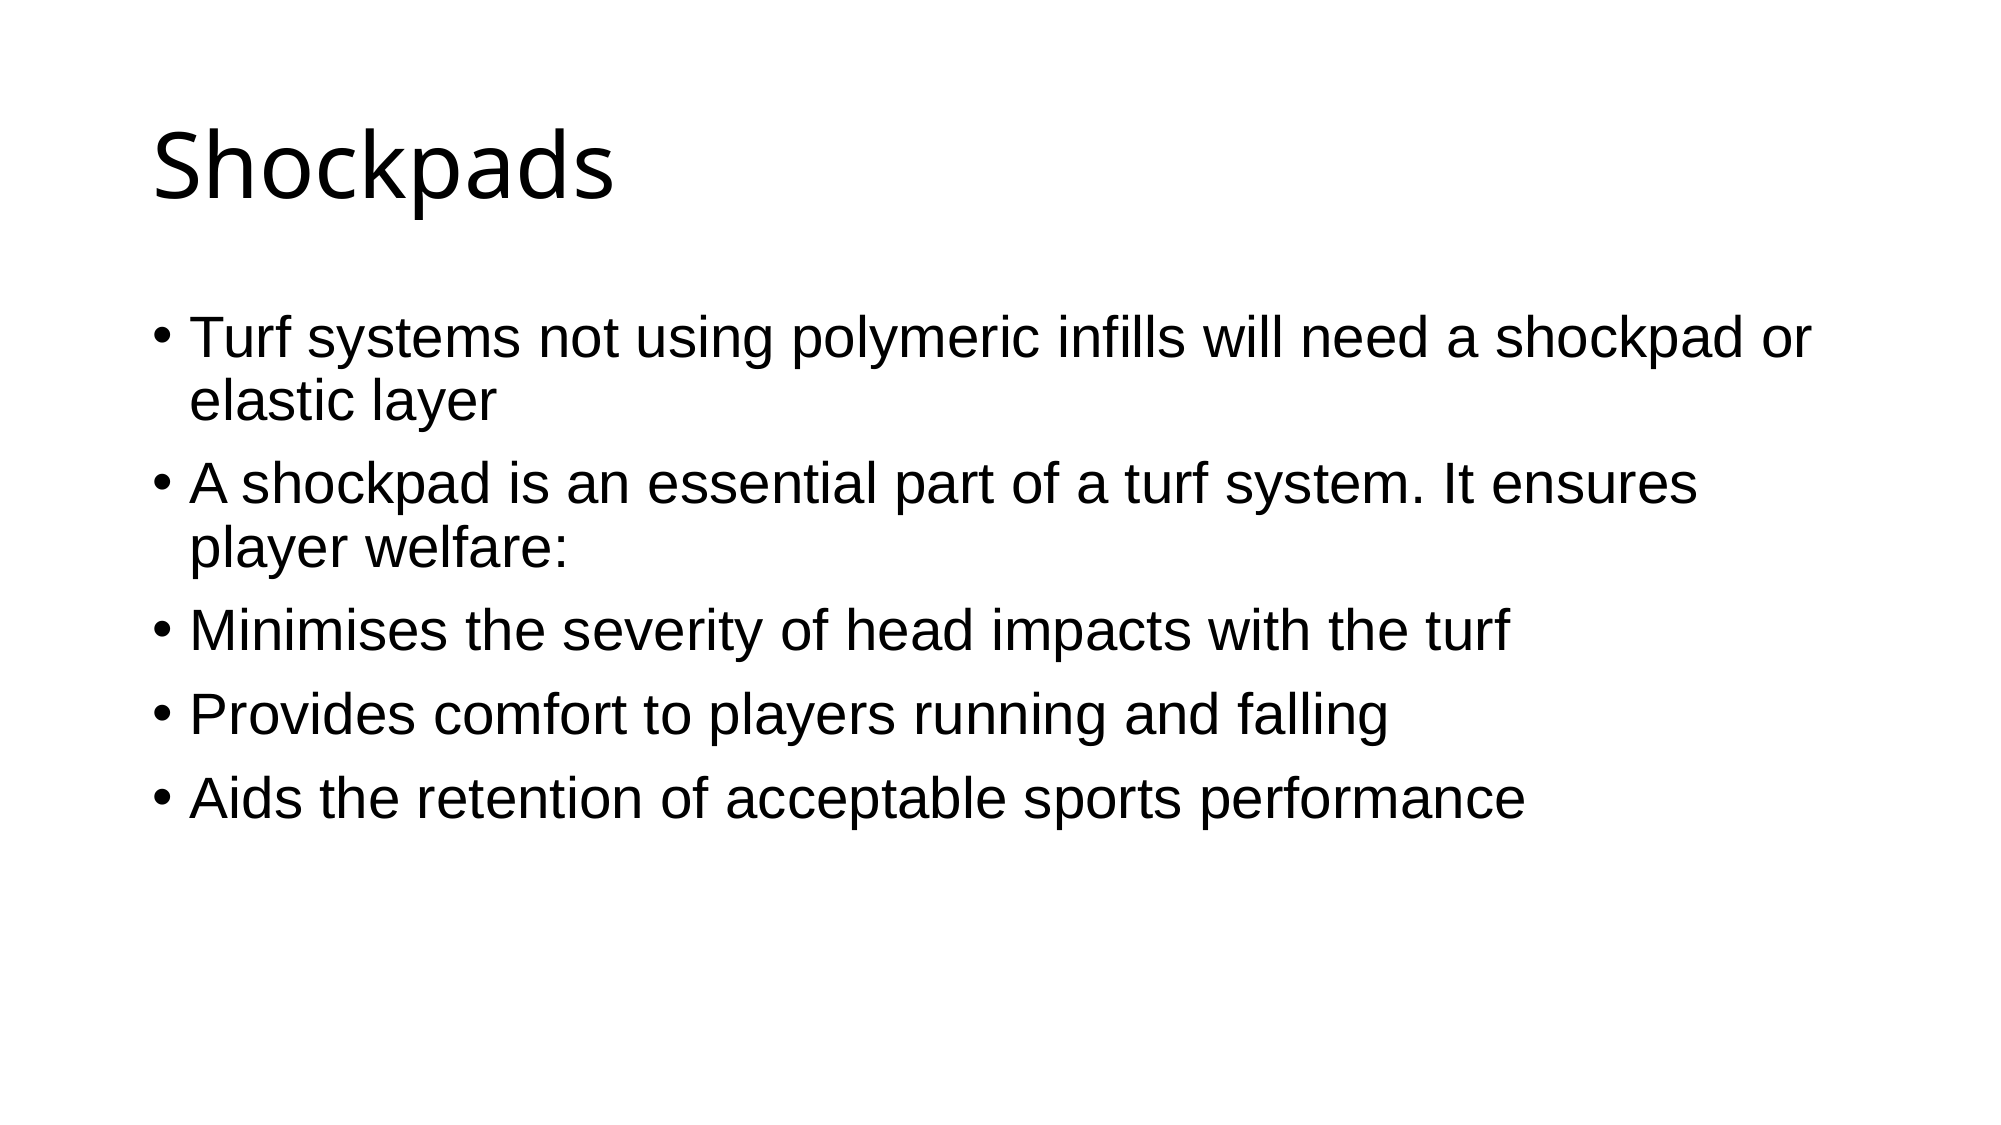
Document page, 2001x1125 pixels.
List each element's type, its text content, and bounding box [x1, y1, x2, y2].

title Shockpads [137, 59, 1863, 278]
list Turf systems not using polymeric infills will need a shockpad or elastic layer ﻿﻿A shockpad is an essential part of a turf system. It ensures player welfare: ﻿﻿Minimises the severity of head impacts with the turf ﻿﻿Provides comfort to players running and falling ﻿﻿Aids the retention of acceptable sports performance [137, 299, 1863, 1014]
